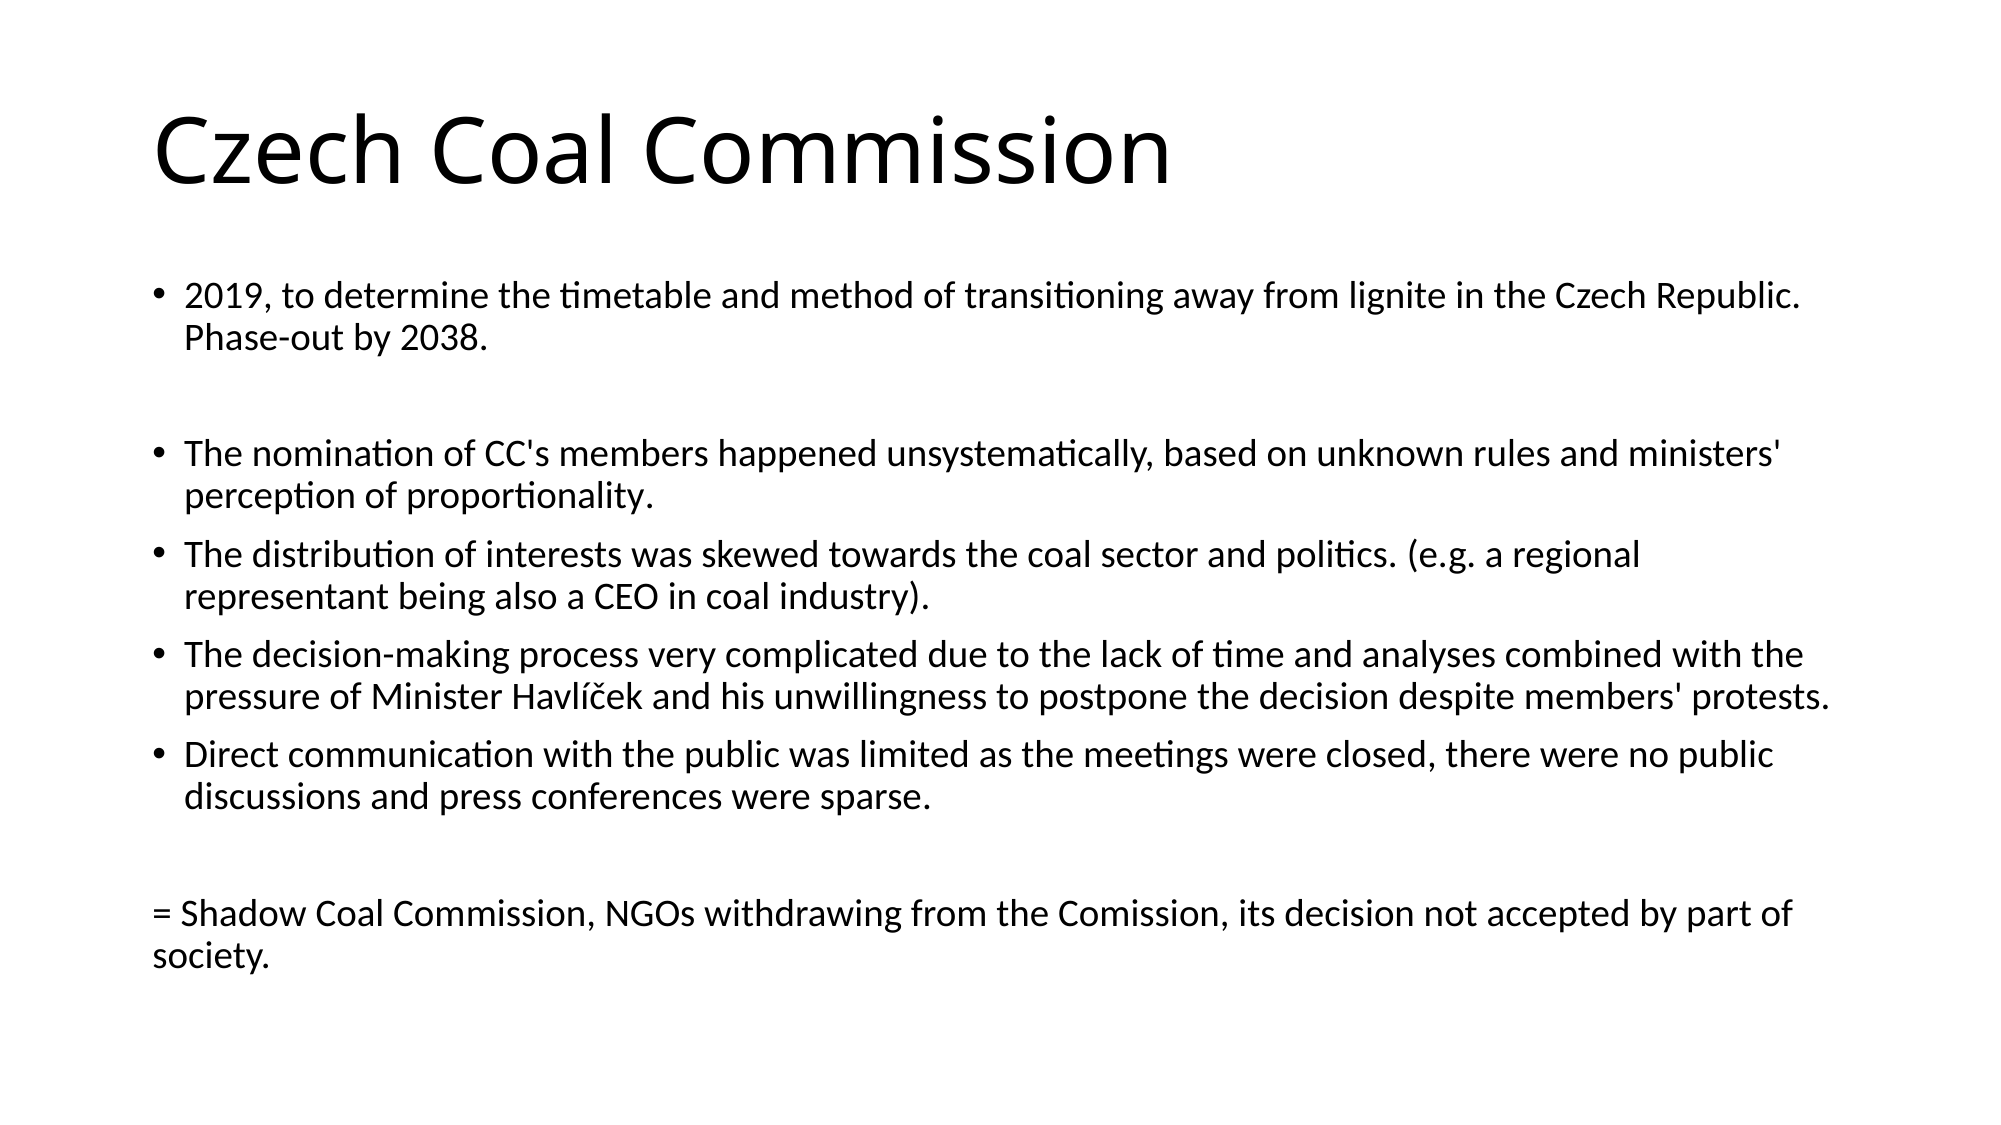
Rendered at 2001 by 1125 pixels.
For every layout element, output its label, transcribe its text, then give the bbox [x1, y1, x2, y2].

list 2019, to determine the timetable and method of transitioning away from lignite in the Czech Republic. Phase-out by 2038. The nomination of CC's members happened unsystematically, based on unknown rules and ministers' perception of proportionality. The distribution of interests was skewed towards the coal sector and politics. (e.g. a regional representant being also a CEO in coal industry). The decision-making process very complicated due to the lack of time and analyses combined with the pressure of Minister Havlíček and his unwillingness to postpone the decision despite members' protests. Direct communication with the public was limited as the meetings were closed, there were no public discussions and press conferences were sparse. = Shadow Coal Commission, NGOs withdrawing from the Comission, its decision not accepted by part of society. [137, 267, 1863, 1014]
title Czech Coal Commission [137, 59, 1863, 247]
